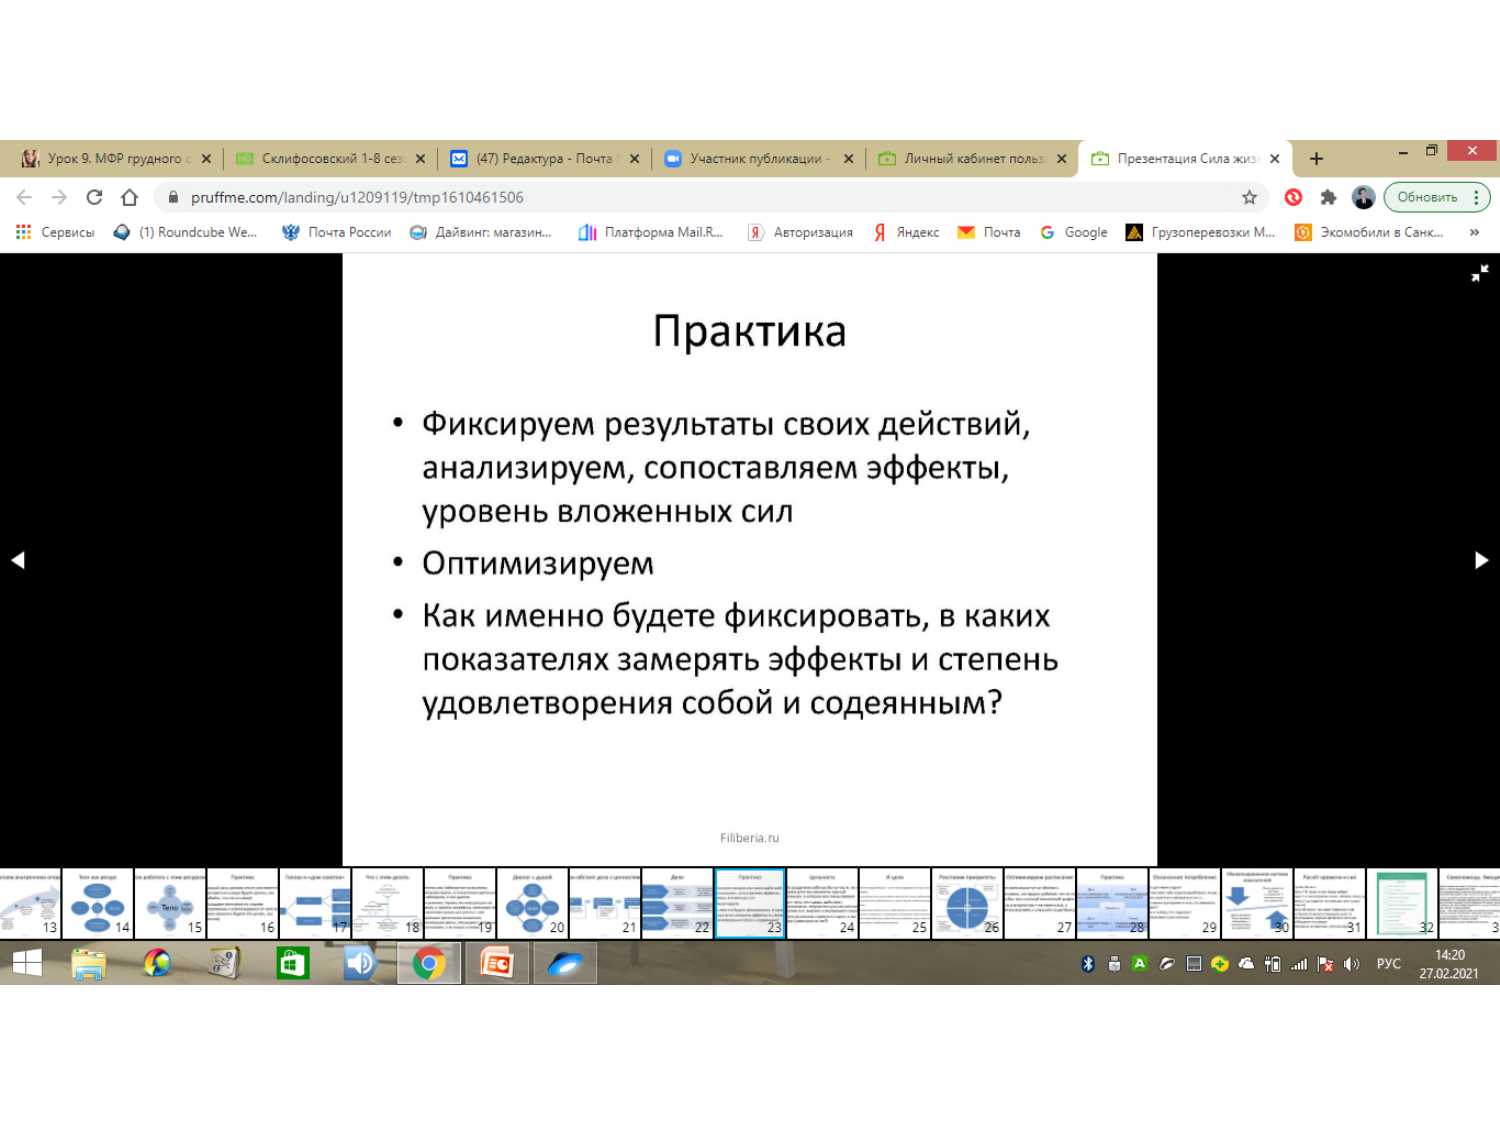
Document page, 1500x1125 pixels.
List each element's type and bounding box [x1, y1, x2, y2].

picture [0, 140, 1500, 985]
